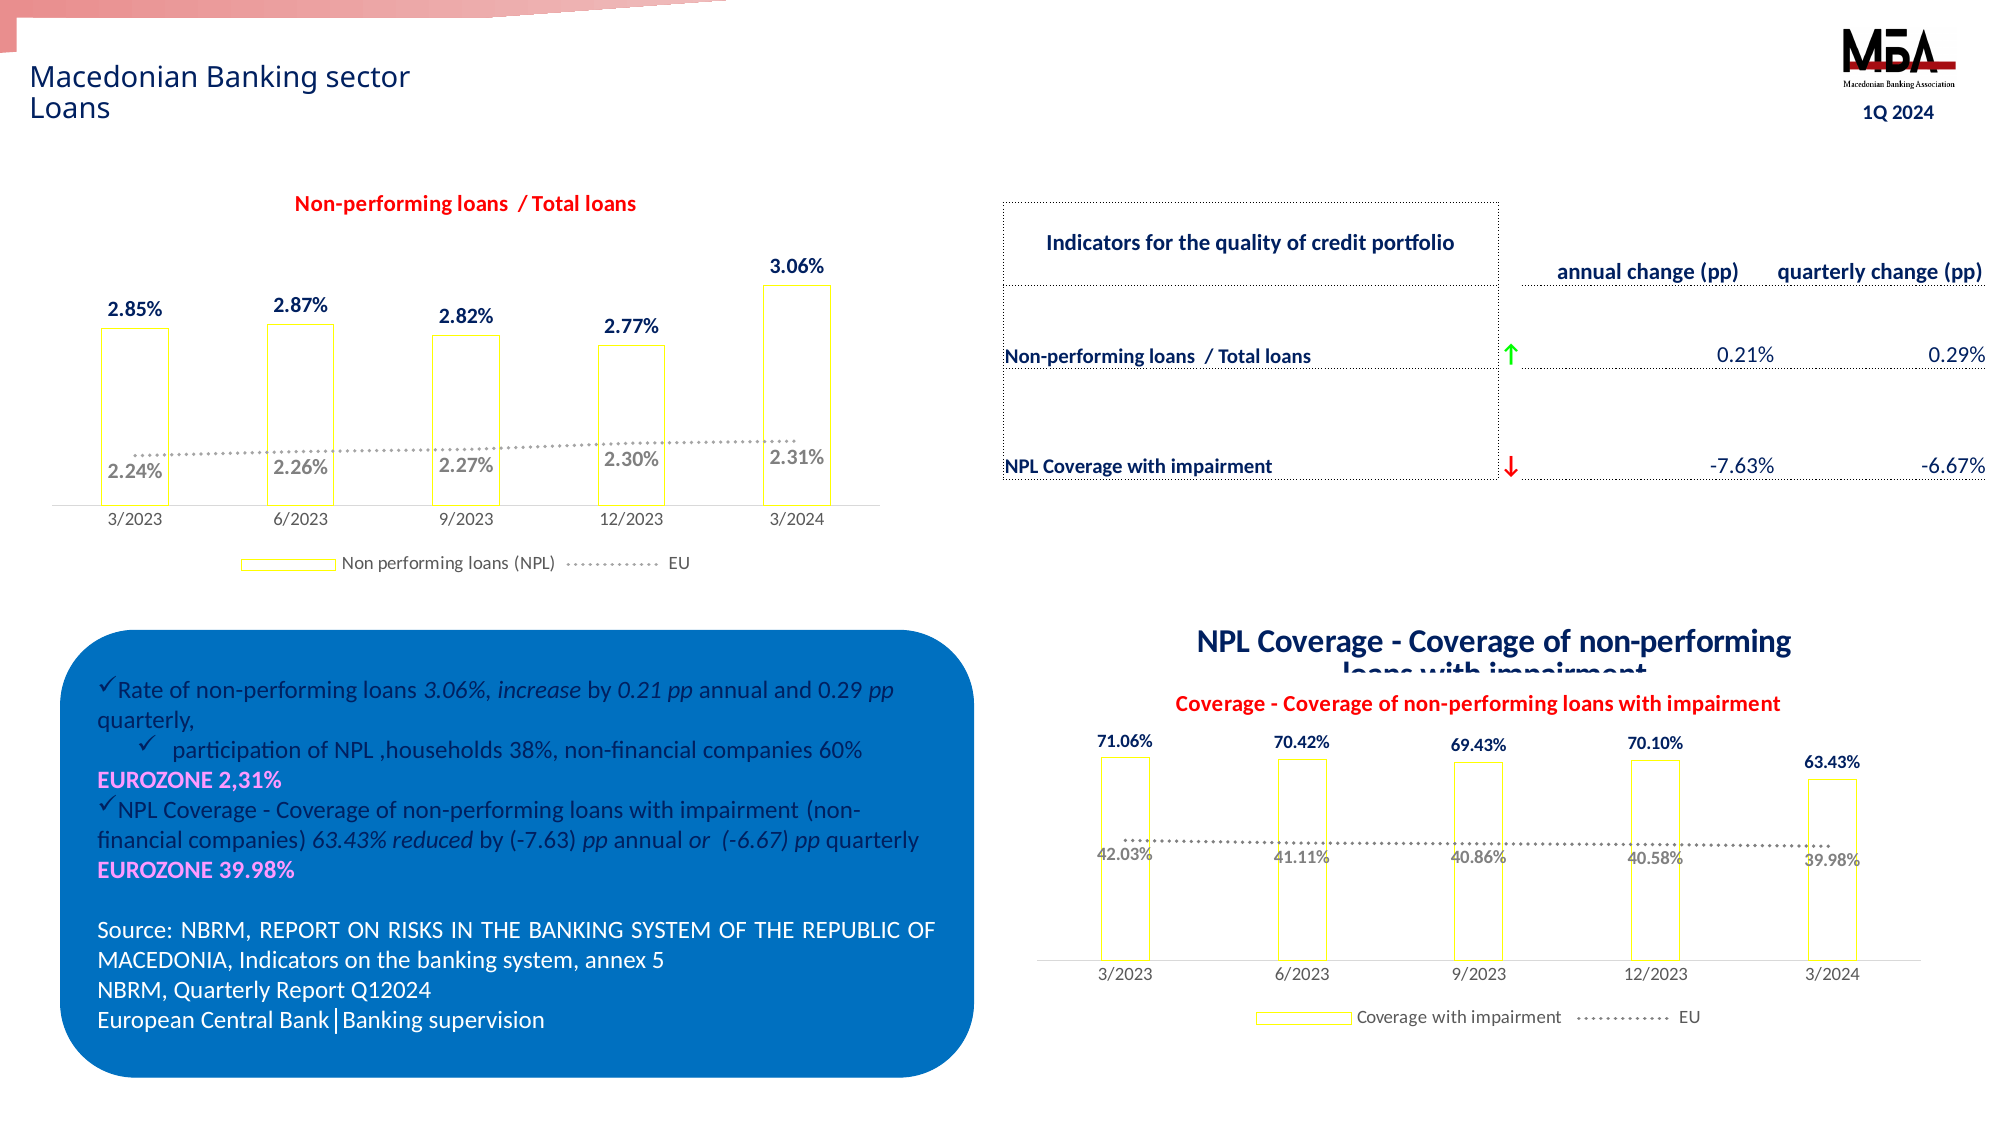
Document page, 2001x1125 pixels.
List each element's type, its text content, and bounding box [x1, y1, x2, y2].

table_header [1498, 203, 1522, 285]
title Macedonian Banking sector Loans [14, 27, 1983, 129]
table_cell Non-performing loans / Total loans [1003, 285, 1498, 369]
chart [35, 171, 897, 581]
table_cell -7.63% [1522, 369, 1775, 479]
table_header annual change (pp) [1522, 203, 1775, 285]
table_cell 0.21% [1522, 285, 1775, 369]
chart [1018, 600, 1940, 1051]
table_cell 0.29% [1775, 285, 1986, 369]
text_box Rate of non-performing loans 3.06%, increase by 0.21 pp annual and 0.29 pp quarterly, participation of NPL ,households 38%, non-financial companies 60% EUROZONE 2,31% NPL Coverage - Coverage of non-performing loans with impairment (non-financial companies) 63.43% reduced by (-7.63) pp annual or (-6.67) pp quarterly EUROZONE 39.98% Source: NBRM, REPORT ON RISKS IN THE BANKING SYSTEM OF THE REPUBLIC OF MACEDONIA, Indicators on the banking system, annex 5 NBRM, Quarterly Report Q12024 European Central Bank│Banking supervision [60, 629, 975, 1078]
table_header Indicators for the quality of credit portfolio [1003, 203, 1498, 285]
table_header quarterly change (pp) [1775, 203, 1986, 285]
table_cell NPL Coverage with impairment [1003, 369, 1498, 479]
table_cell -6.67% [1775, 369, 1986, 479]
text_box [0, 0, 726, 53]
text_box 1Q 2024 [1833, 91, 1949, 131]
table_cell ↑ [1498, 285, 1522, 369]
table_cell ↓ [1498, 369, 1522, 479]
